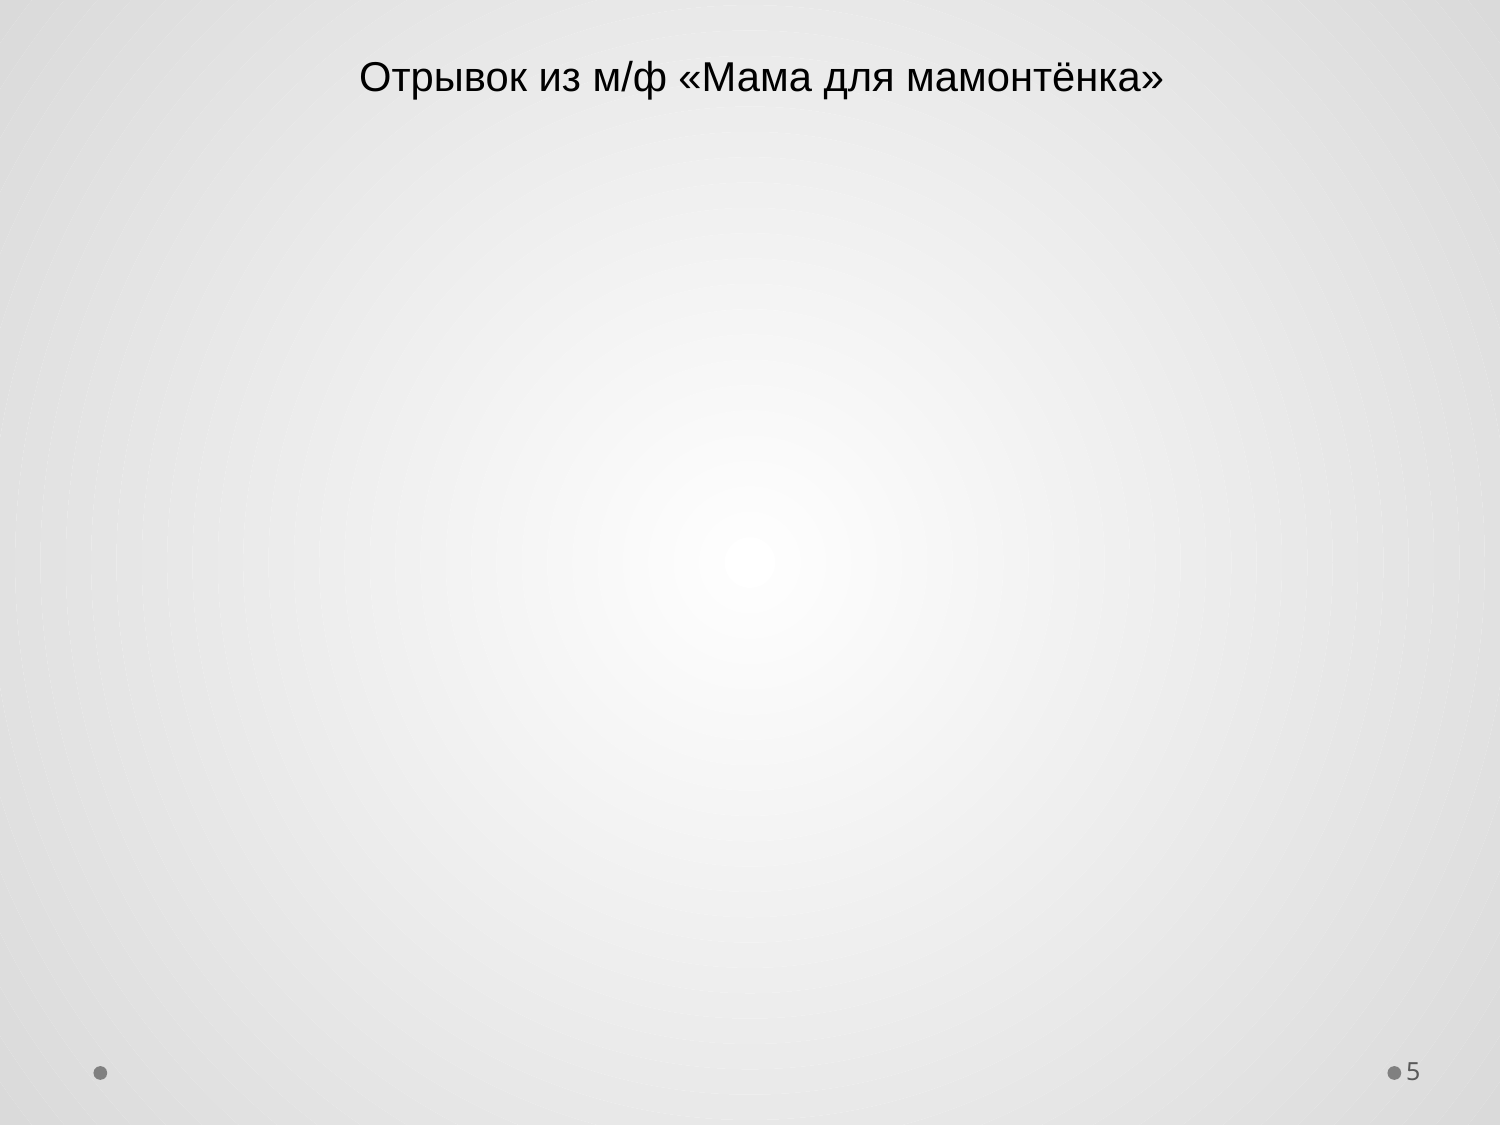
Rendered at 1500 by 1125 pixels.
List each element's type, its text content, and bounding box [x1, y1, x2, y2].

text_box Отрывок из м/ф «Мама для мамонтёнка» [218, 42, 1306, 108]
slide_number 5 [1401, 1042, 1494, 1103]
